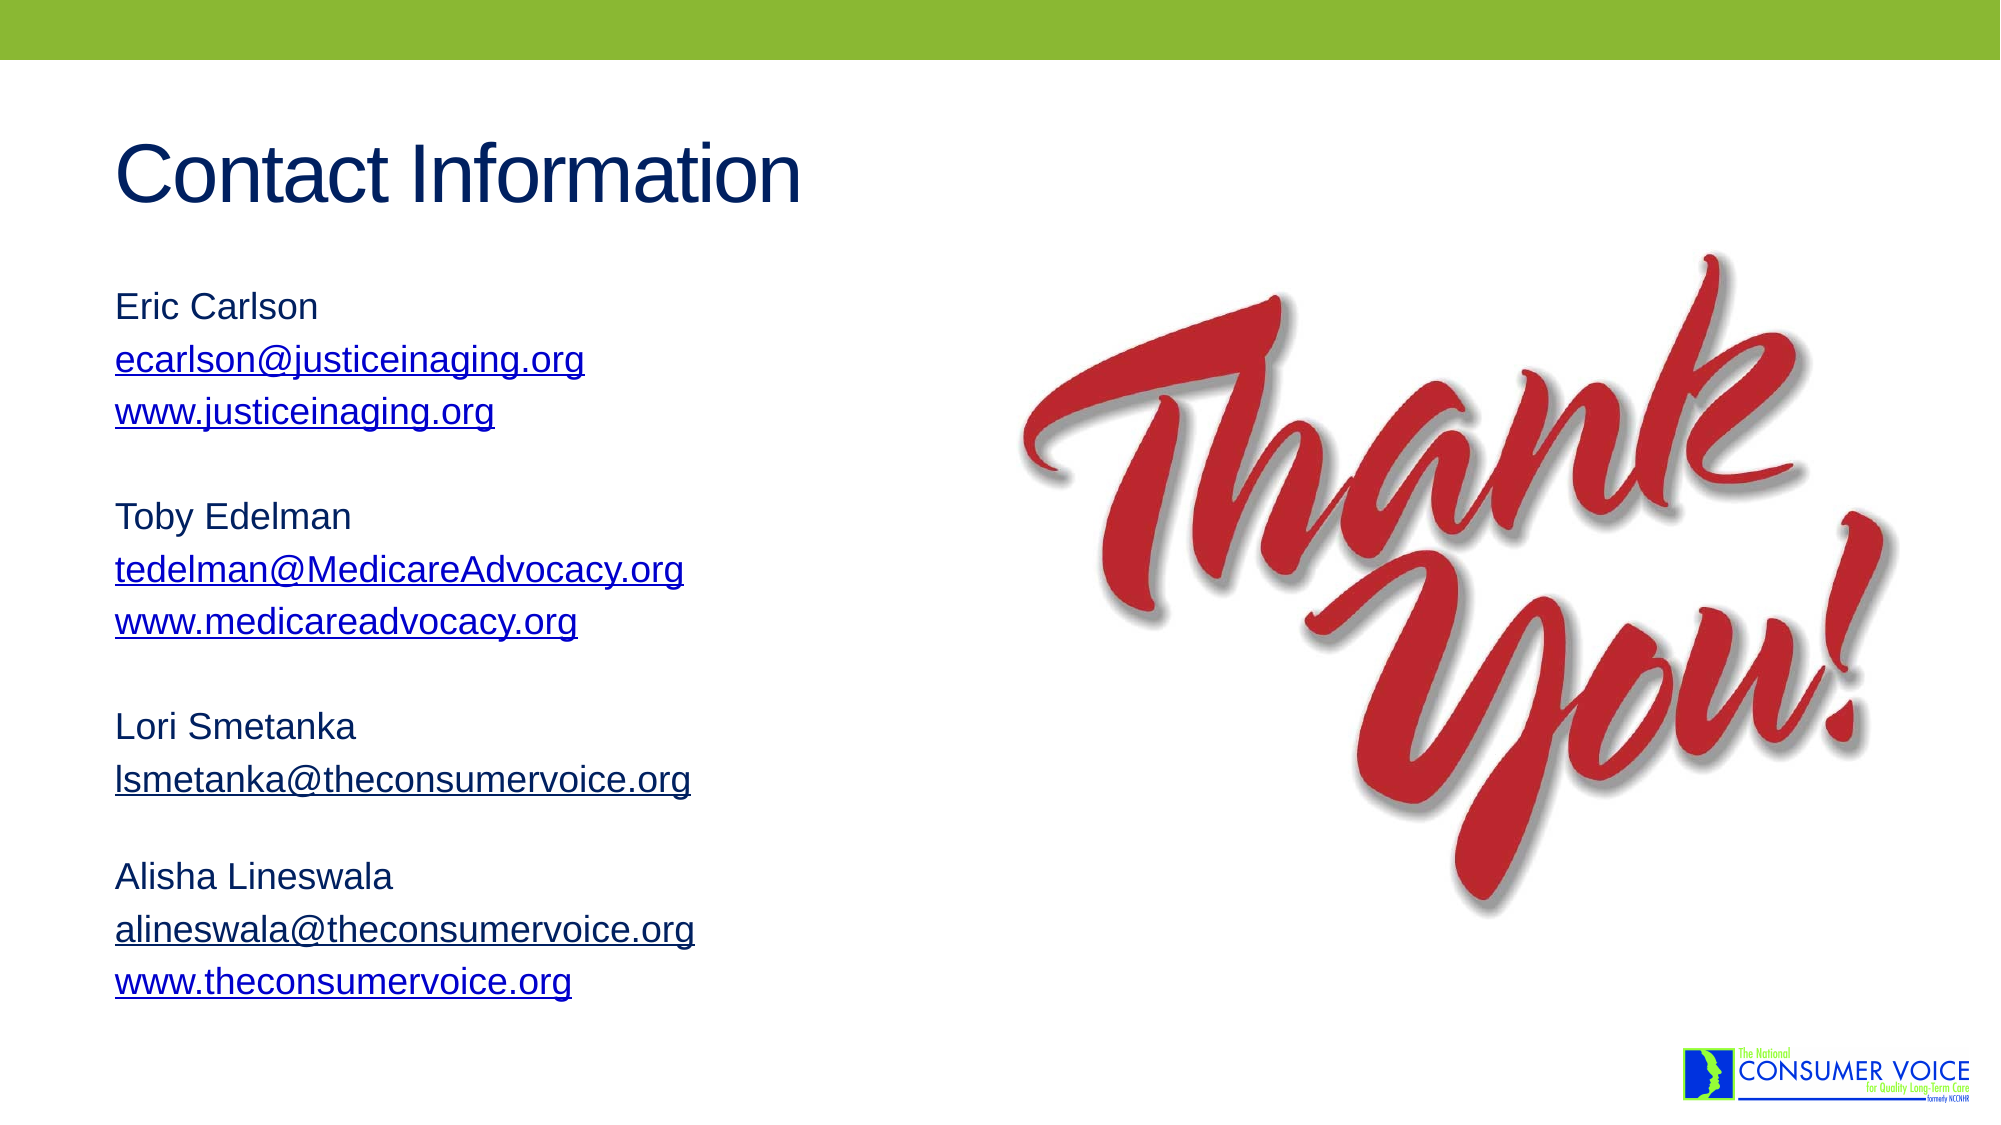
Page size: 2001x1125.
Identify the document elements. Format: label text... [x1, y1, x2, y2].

title Contact Information [99, 87, 1900, 250]
picture [1683, 1046, 1969, 1104]
list Eric Carlson ecarlson@justiceinaging.org www.justiceinaging.org Toby Edelman tedelman@MedicareAdvocacy.org www.medicareadvocacy.org Lori Smetanka lsmetanka@theconsumervoice.org Alisha Lineswala alineswala@theconsumervoice.org www.theconsumervoice.org [99, 274, 984, 1049]
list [1016, 249, 1901, 920]
